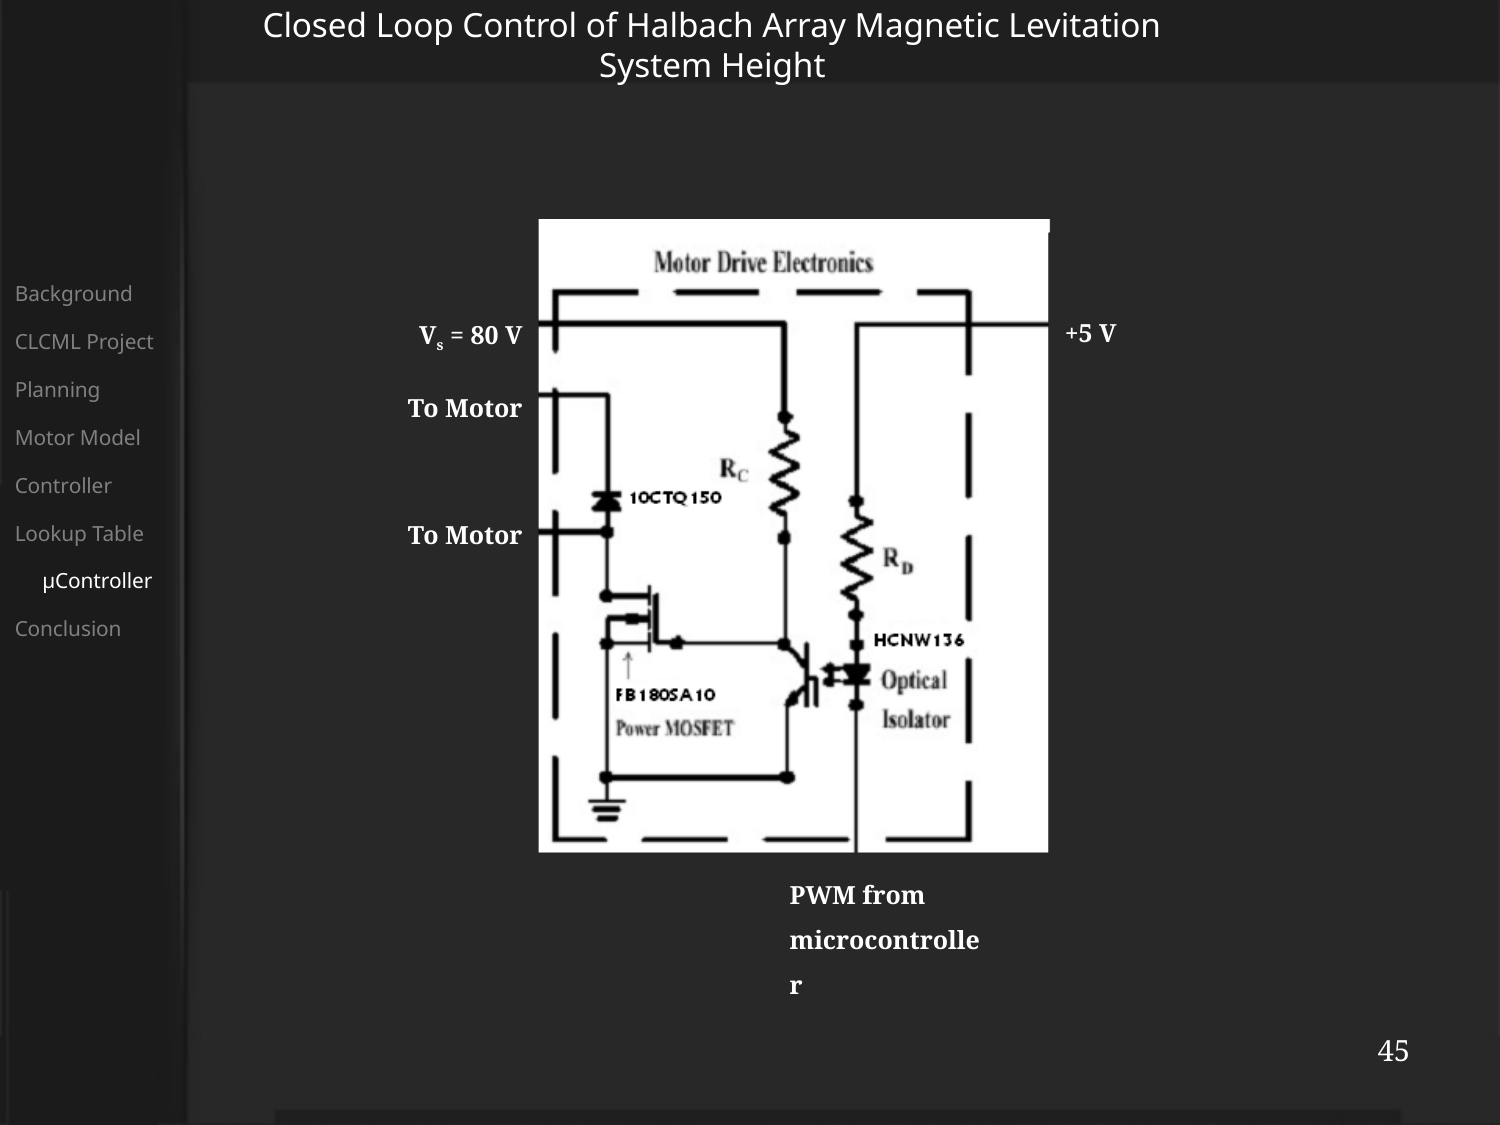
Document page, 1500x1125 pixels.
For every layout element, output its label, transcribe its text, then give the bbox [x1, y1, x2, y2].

text_box To Motor [387, 497, 532, 557]
title Closed Loop Control of Halbach Array Magnetic Levitation System Height [200, 12, 1225, 75]
text_box Background CLCML Project Planning Motor Model Controller Lookup Table μController Conclusion [0, 261, 188, 649]
text_box To Motor [387, 369, 532, 430]
slide_number 45 [1074, 1024, 1425, 1103]
text_box +5 V [1055, 294, 1200, 355]
picture [0, 0, 1500, 1125]
text_box Vs = 80 V [387, 294, 532, 361]
text_box PWM from microcontroller [774, 868, 1000, 1007]
